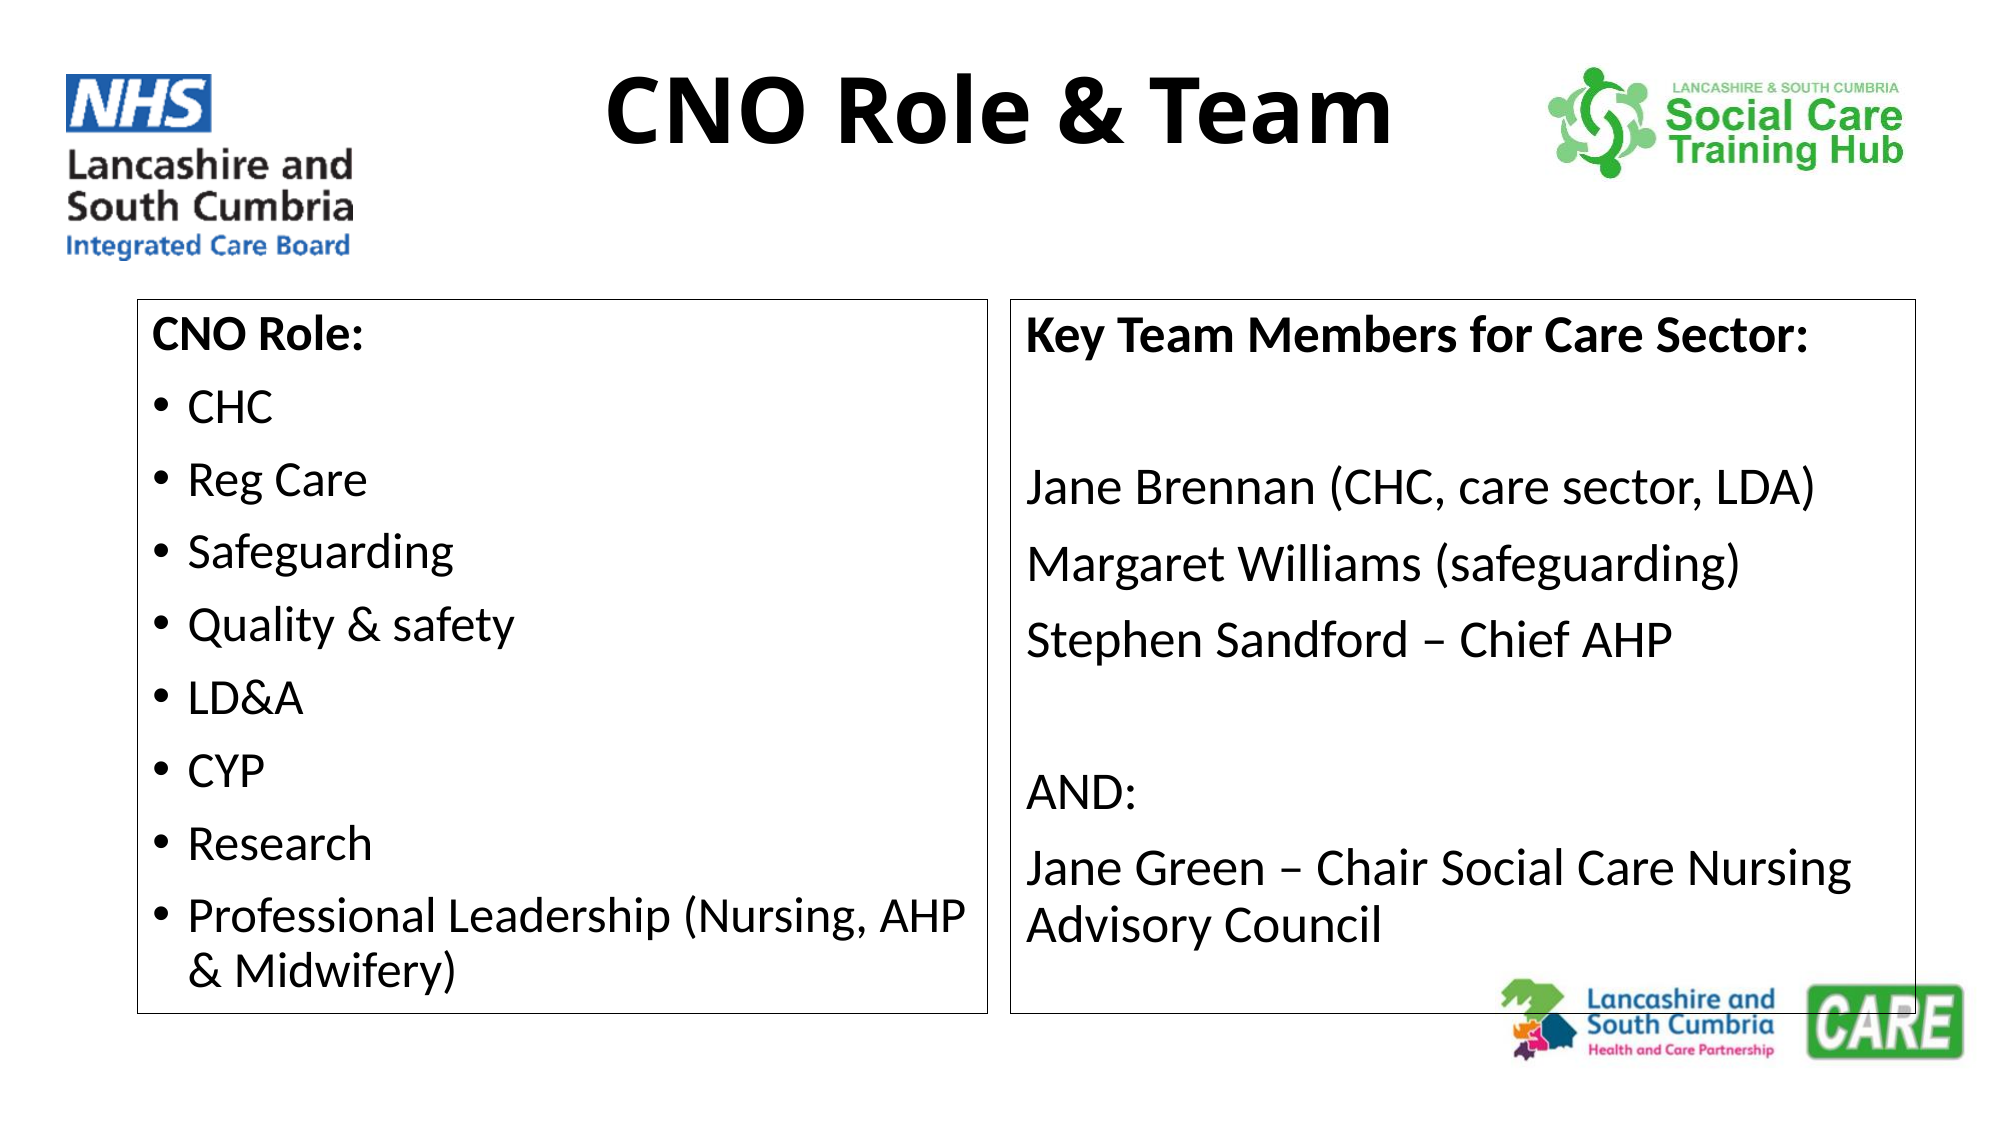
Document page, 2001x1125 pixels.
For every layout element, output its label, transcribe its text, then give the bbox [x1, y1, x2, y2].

picture [66, 74, 353, 261]
title CNO Role & Team [137, 59, 1863, 278]
text_box [179, 282, 1856, 399]
picture [1495, 939, 1980, 1101]
list Key Team Members for Care Sector: Jane Brennan (CHC, care sector, LDA) Margaret Williams (safeguarding) Stephen Sandford – Chief AHP AND: Jane Green – Chair Social Care Nursing Advisory Council [1010, 299, 1916, 1014]
list CNO Role: CHC Reg Care Safeguarding Quality & safety LD&A CYP Research Professional Leadership (Nursing, AHP & Midwifery) [137, 299, 988, 1014]
picture [1545, 63, 1906, 183]
